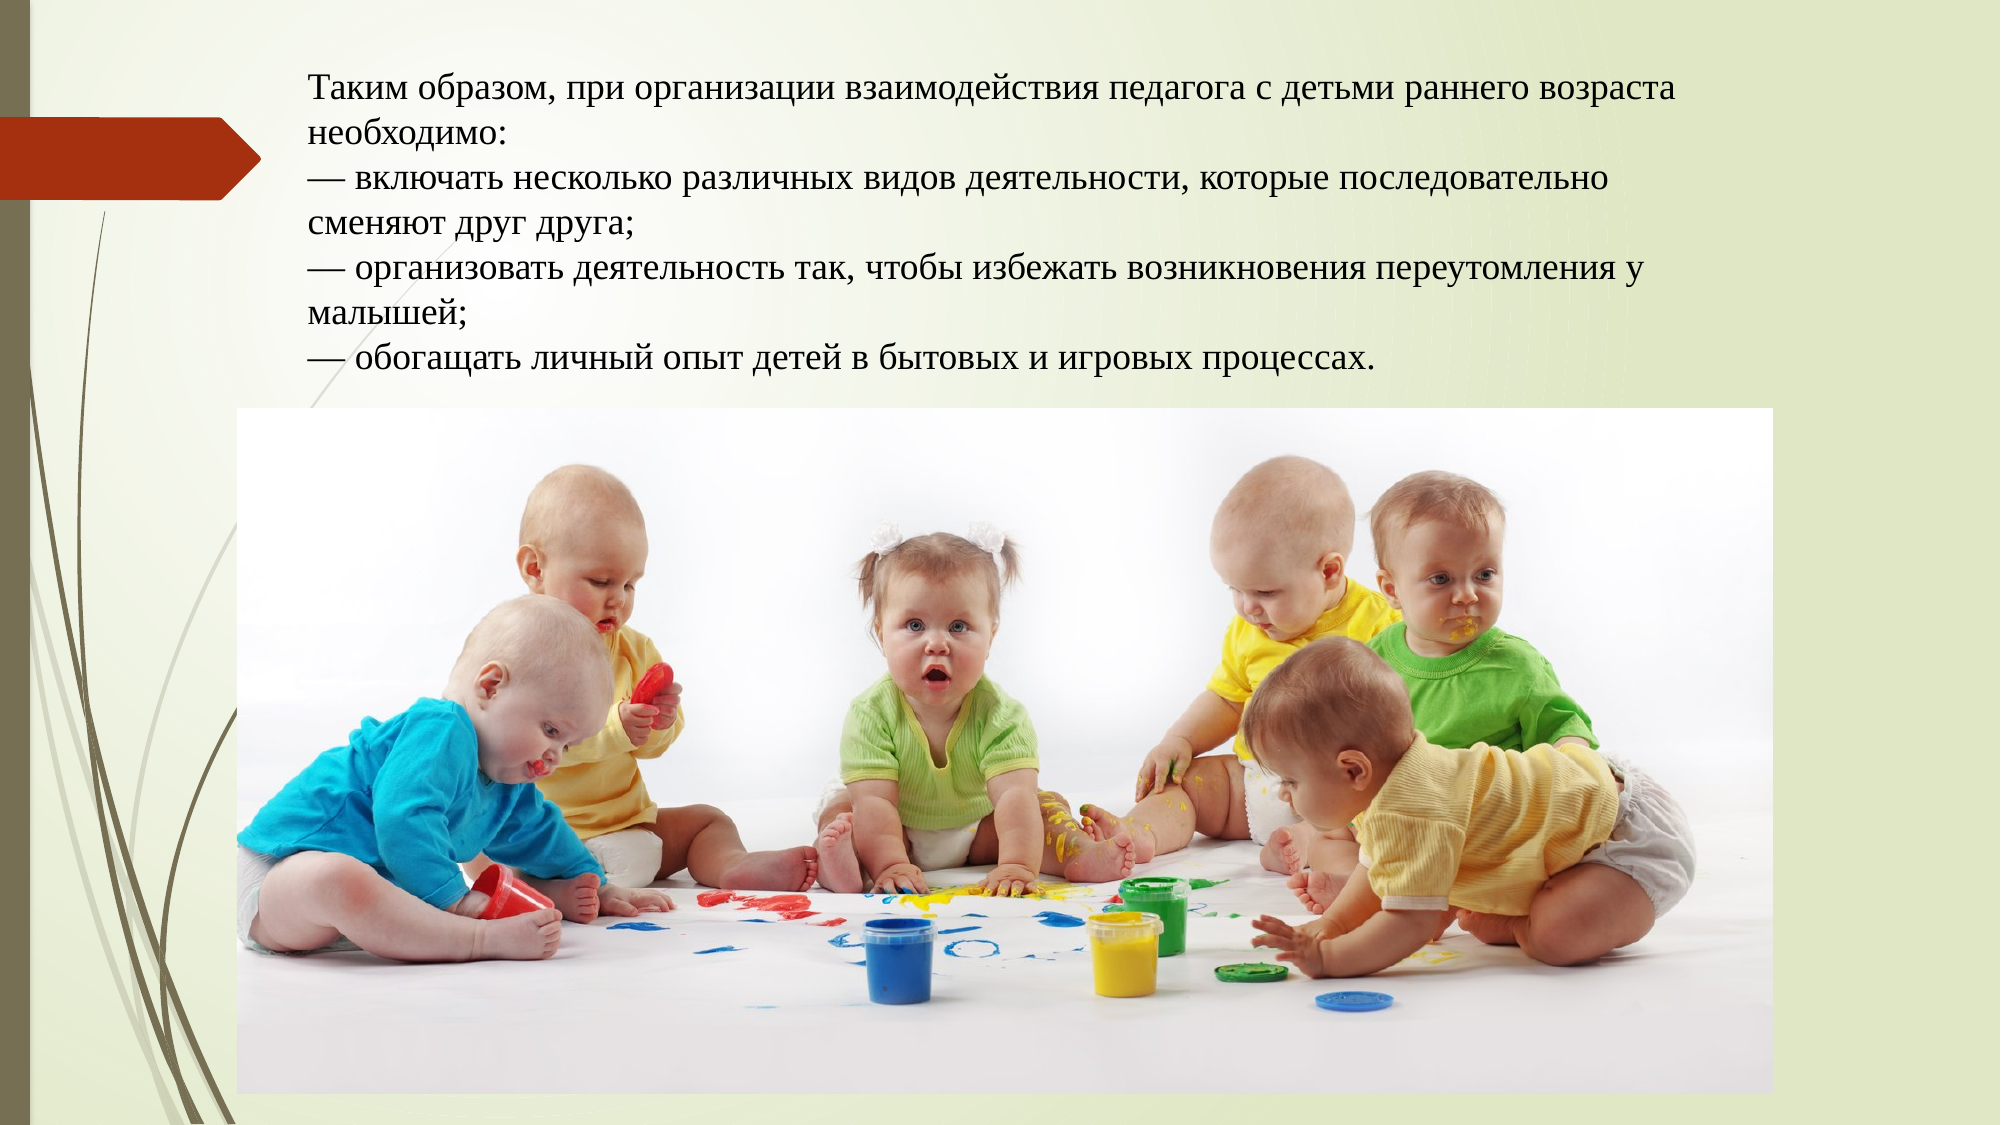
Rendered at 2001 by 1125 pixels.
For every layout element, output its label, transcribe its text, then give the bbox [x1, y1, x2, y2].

picture [236, 407, 1774, 1094]
list Таким образом, при организации взаимодействия педагога с детьми раннего возраста необходимо: — включать несколько различных видов деятельности, которые последовательно сменяют друг друга; — организовать деятельность так, чтобы избежать возникновения переутомления у малышей; — обогащать личный опыт детей в бытовых и игровых процессах. [292, 54, 1756, 407]
